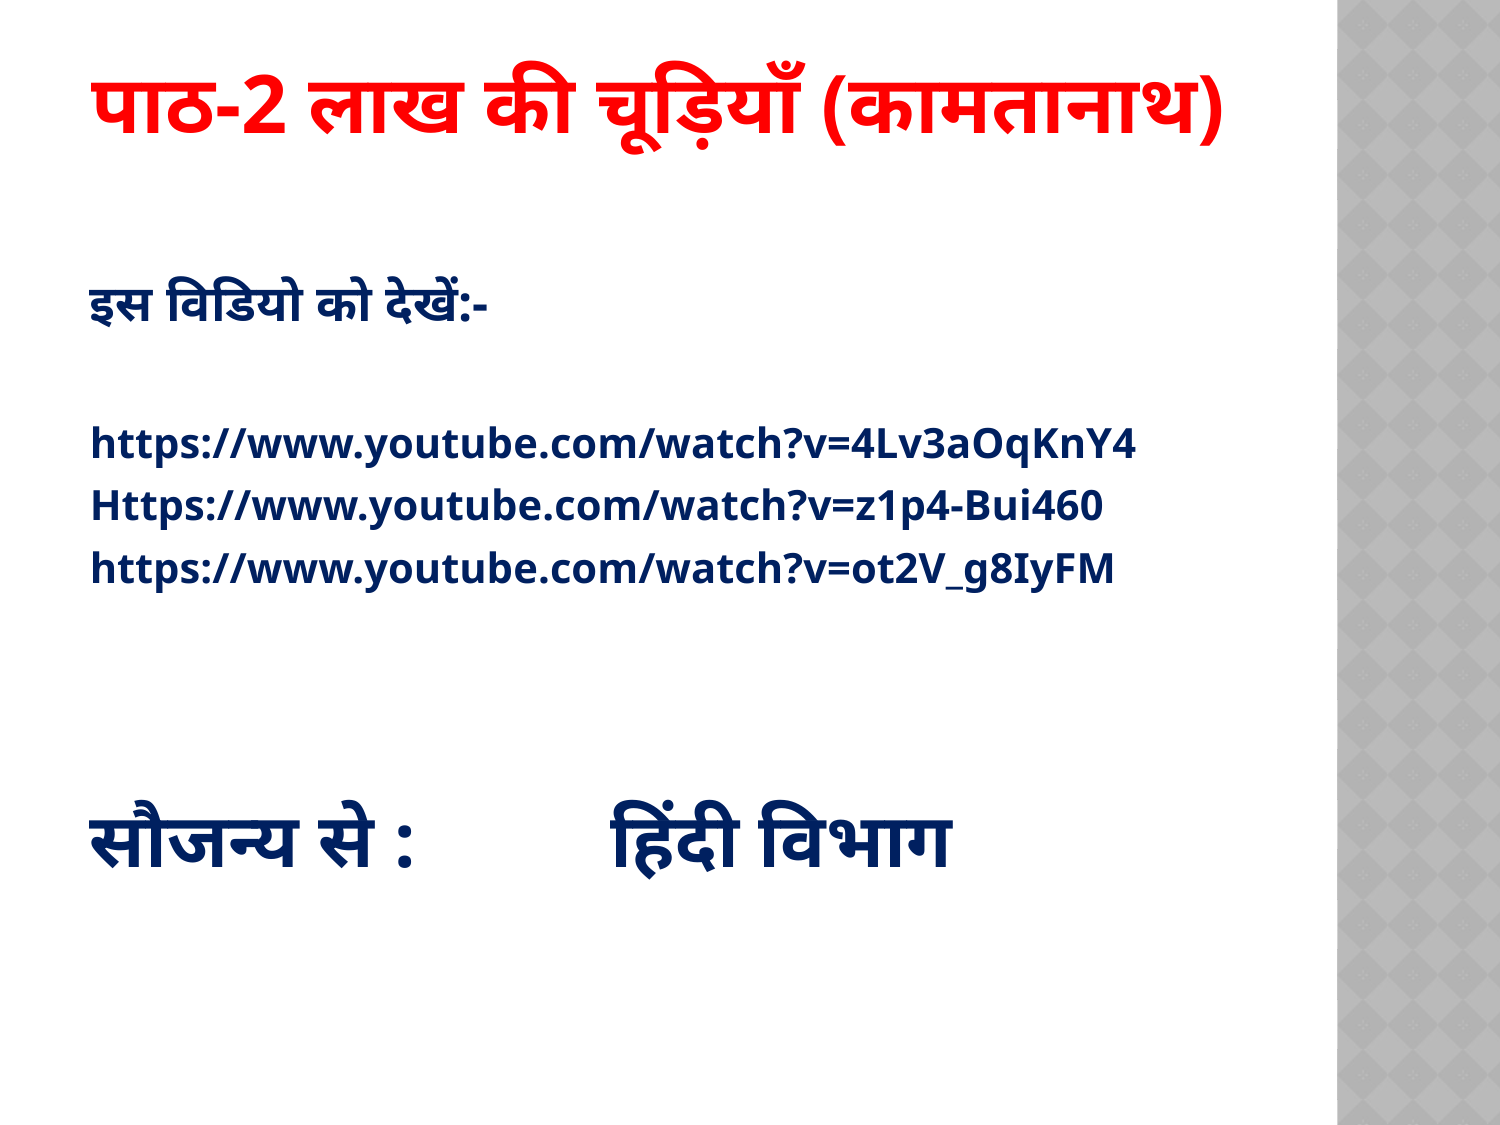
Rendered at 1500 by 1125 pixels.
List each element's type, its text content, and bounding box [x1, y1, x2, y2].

list इस विडियो को देखें:- https://www.youtube.com/watch?v=4Lv3aOqKnY4 Https://www.youtube.com/watch?v=z1p4-Bui460 https://www.youtube.com/watch?v=ot2V_g8IyFM सौजन्य से : हिंदी विभाग [75, 264, 1263, 1059]
title पाठ-2 लाख की चूड़ियाँ (कामतानाथ) [75, 52, 1263, 150]
